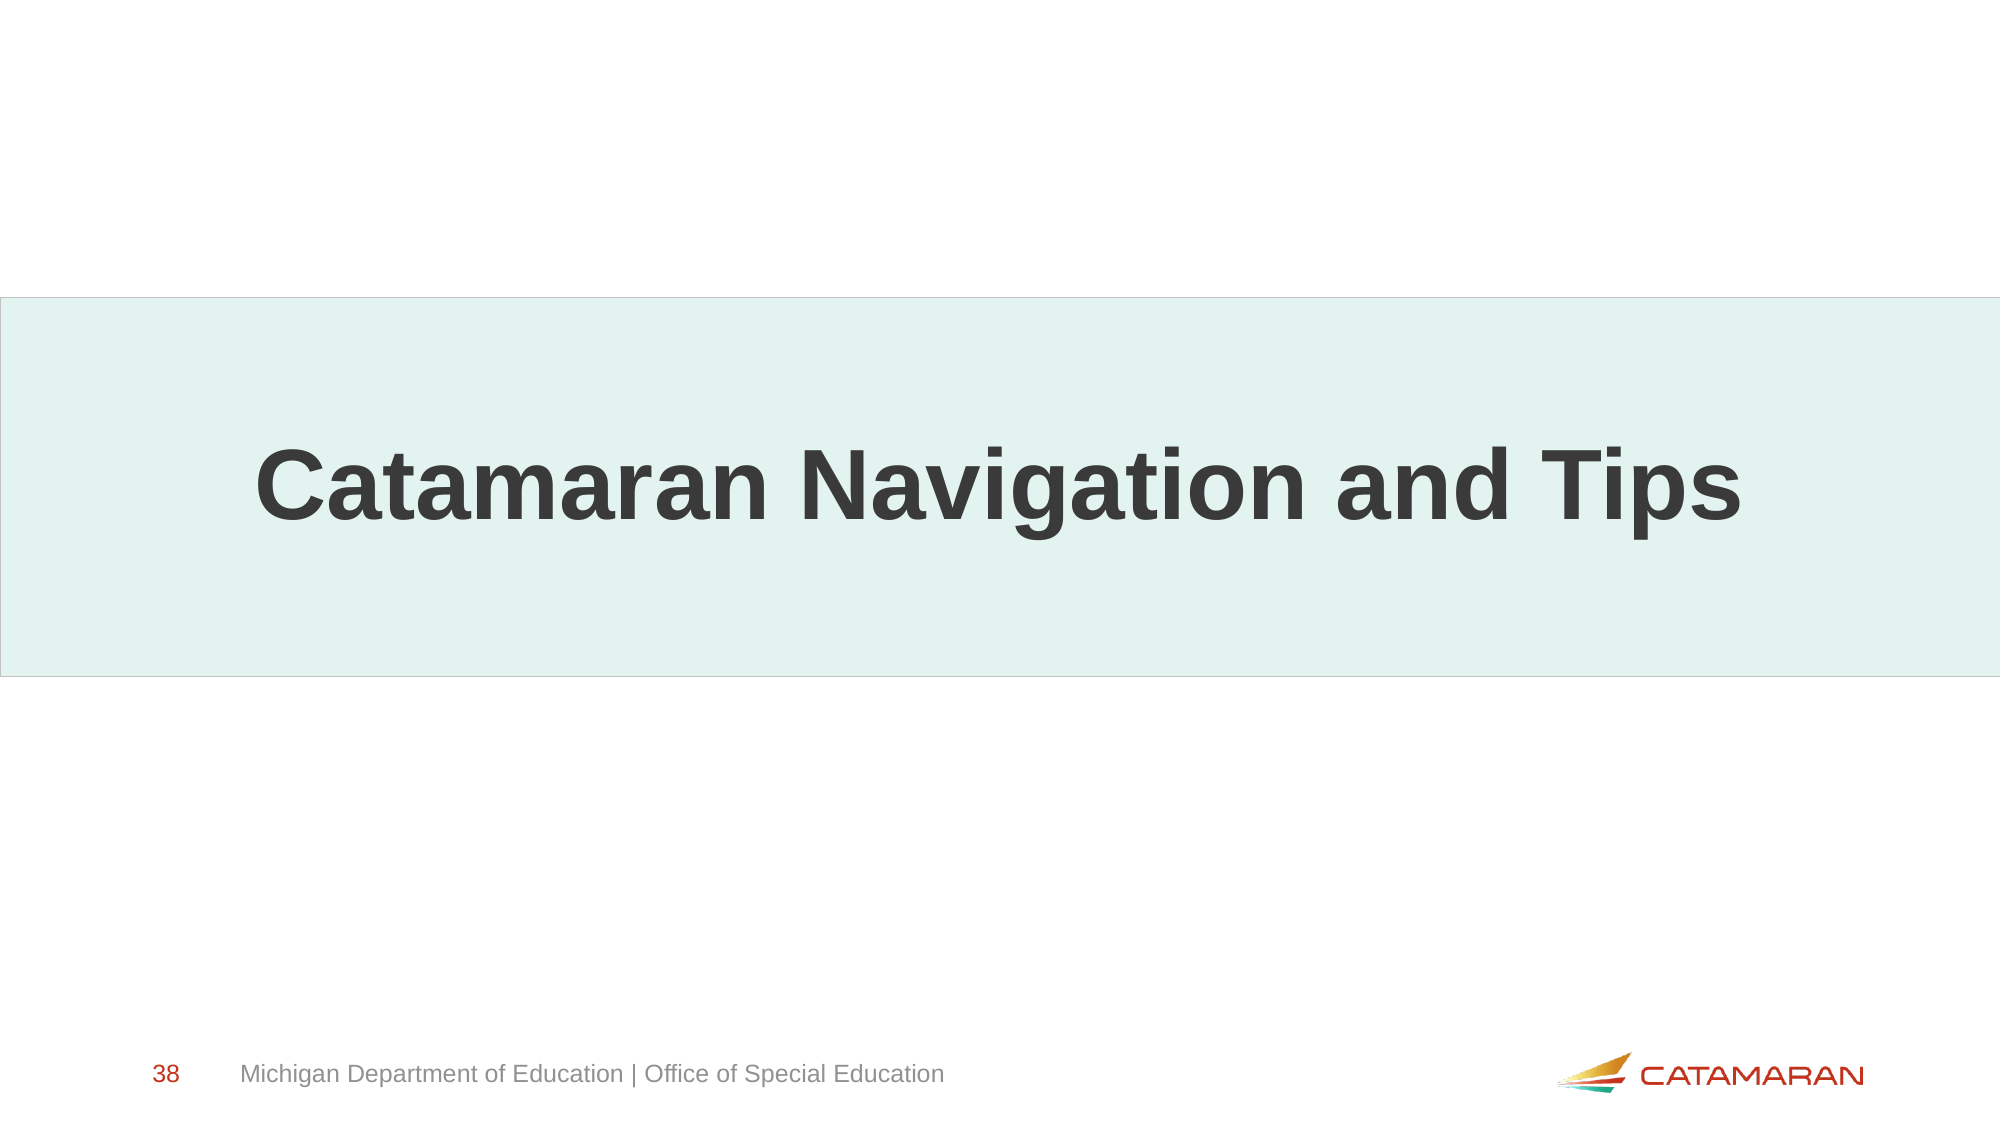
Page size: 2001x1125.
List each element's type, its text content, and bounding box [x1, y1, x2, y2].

slide_number 38 [137, 1042, 205, 1103]
footer Michigan Department of Education | Office of Special Education [225, 1042, 1484, 1103]
title Catamaran Navigation and Tips [0, 297, 2000, 677]
picture [1557, 1052, 1863, 1093]
